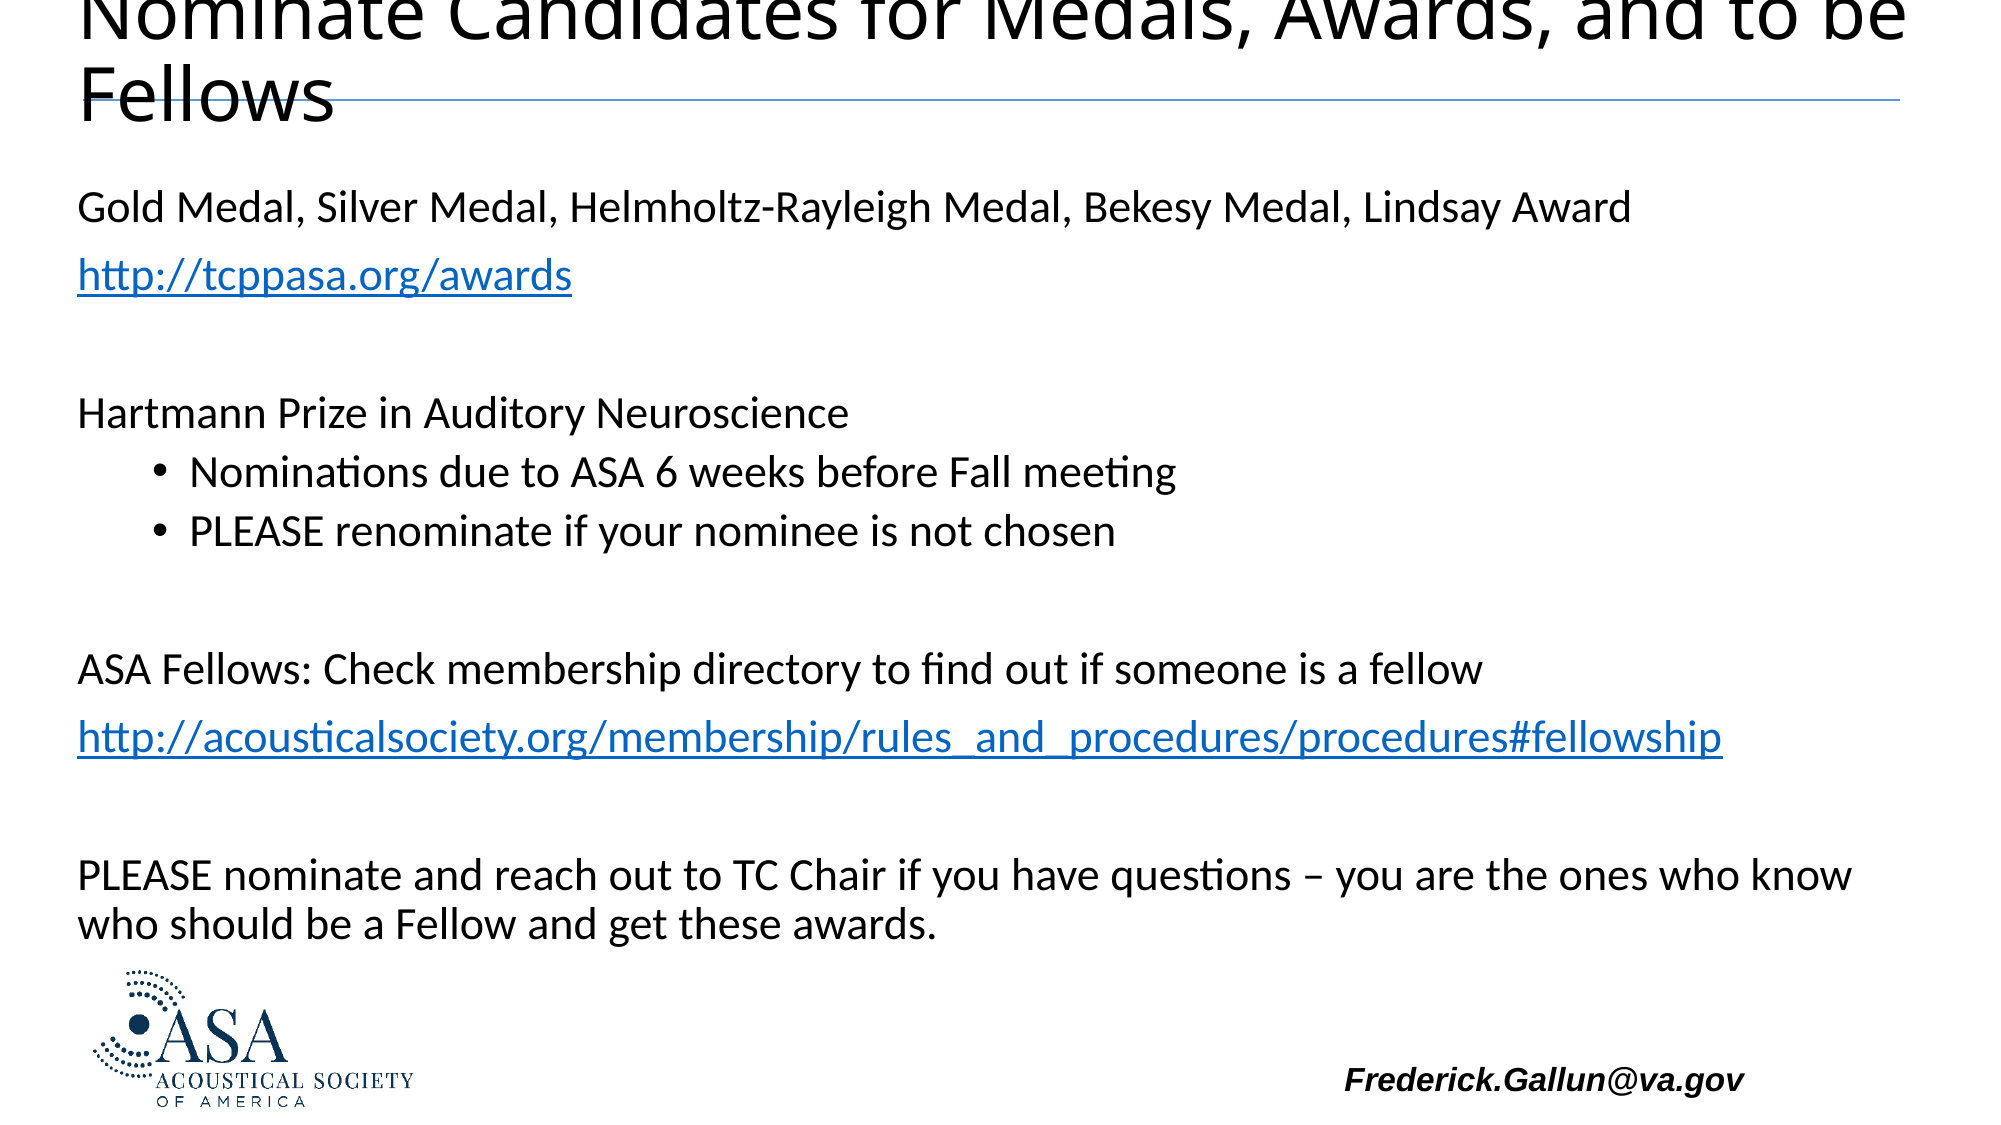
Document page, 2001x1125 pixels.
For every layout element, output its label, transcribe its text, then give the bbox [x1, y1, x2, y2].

list Gold Medal, Silver Medal, Helmholtz-Rayleigh Medal, Bekesy Medal, Lindsay Award http://tcppasa.org/awards Hartmann Prize in Auditory Neuroscience Nominations due to ASA 6 weeks before Fall meeting PLEASE renominate if your nominee is not chosen ASA Fellows: Check membership directory to find out if someone is a fellow http://acousticalsociety.org/membership/rules_and_procedures/procedures#fellowship PLEASE nominate and reach out to TC Chair if you have questions – you are the ones who know who should be a Fellow and get these awards. [62, 174, 1950, 963]
title Nominate Candidates for Medals, Awards, and to be Fellows [62, 24, 1938, 88]
picture [93, 970, 413, 1107]
